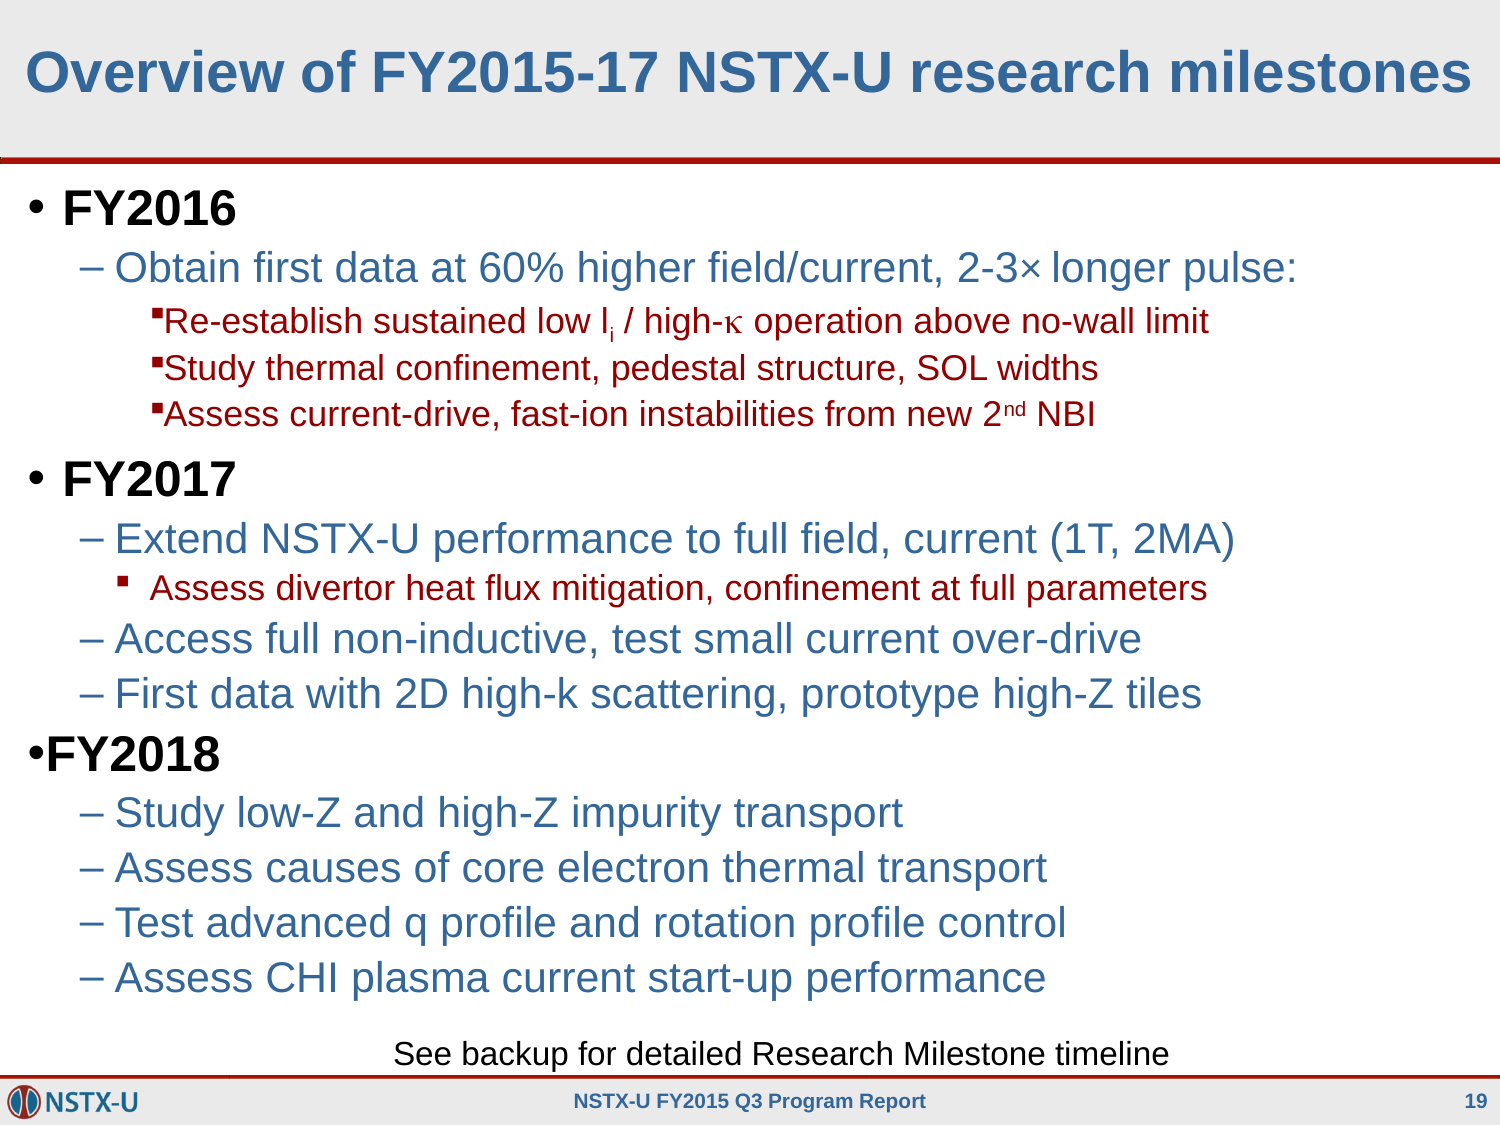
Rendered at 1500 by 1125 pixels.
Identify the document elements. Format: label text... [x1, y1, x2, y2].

list FY2016 Obtain first data at 60% higher field/current, 2-3× longer pulse: Re-establish sustained low li / high-k operation above no-wall limit Study thermal confinement, pedestal structure, SOL widths Assess current-drive, fast-ion instabilities from new 2nd NBI FY2017 Extend NSTX-U performance to full field, current (1T, 2MA) Assess divertor heat flux mitigation, confinement at full parameters Access full non-inductive, test small current over-drive First data with 2D high-k scattering, prototype high-Z tiles FY2018 Study low-Z and high-Z impurity transport Assess causes of core electron thermal transport Test advanced q profile and rotation profile control Assess CHI plasma current start-up performance [12, 174, 1500, 1013]
picture [0, 150, 1500, 164]
text_box See backup for detailed Research Milestone timeline [378, 1024, 1187, 1080]
title Overview of FY2015-17 NSTX-U research milestones [0, 0, 1500, 150]
picture [0, 1075, 1500, 1125]
